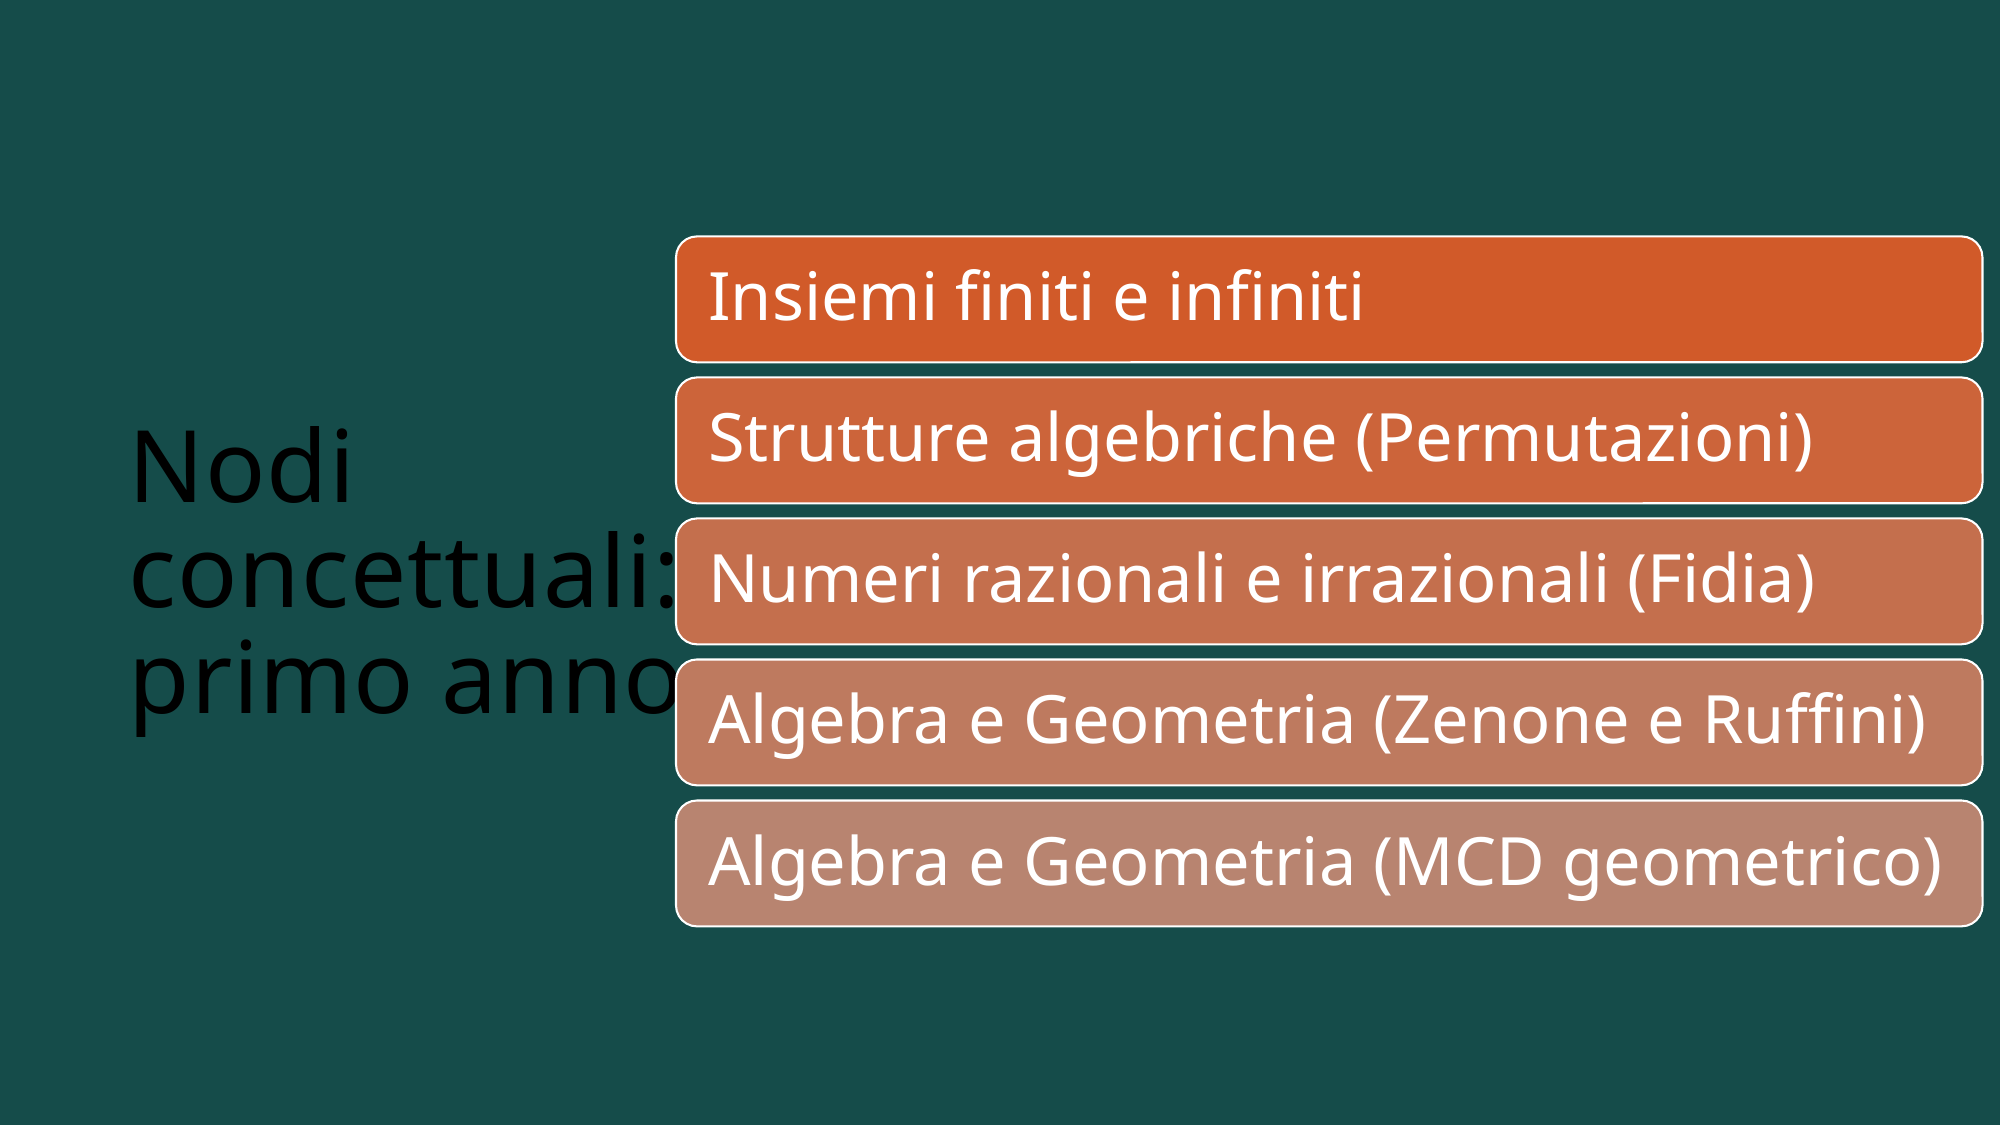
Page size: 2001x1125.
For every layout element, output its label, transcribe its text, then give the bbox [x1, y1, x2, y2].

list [675, 37, 1983, 1125]
title Nodi concettuali: primo anno [128, 138, 675, 1014]
